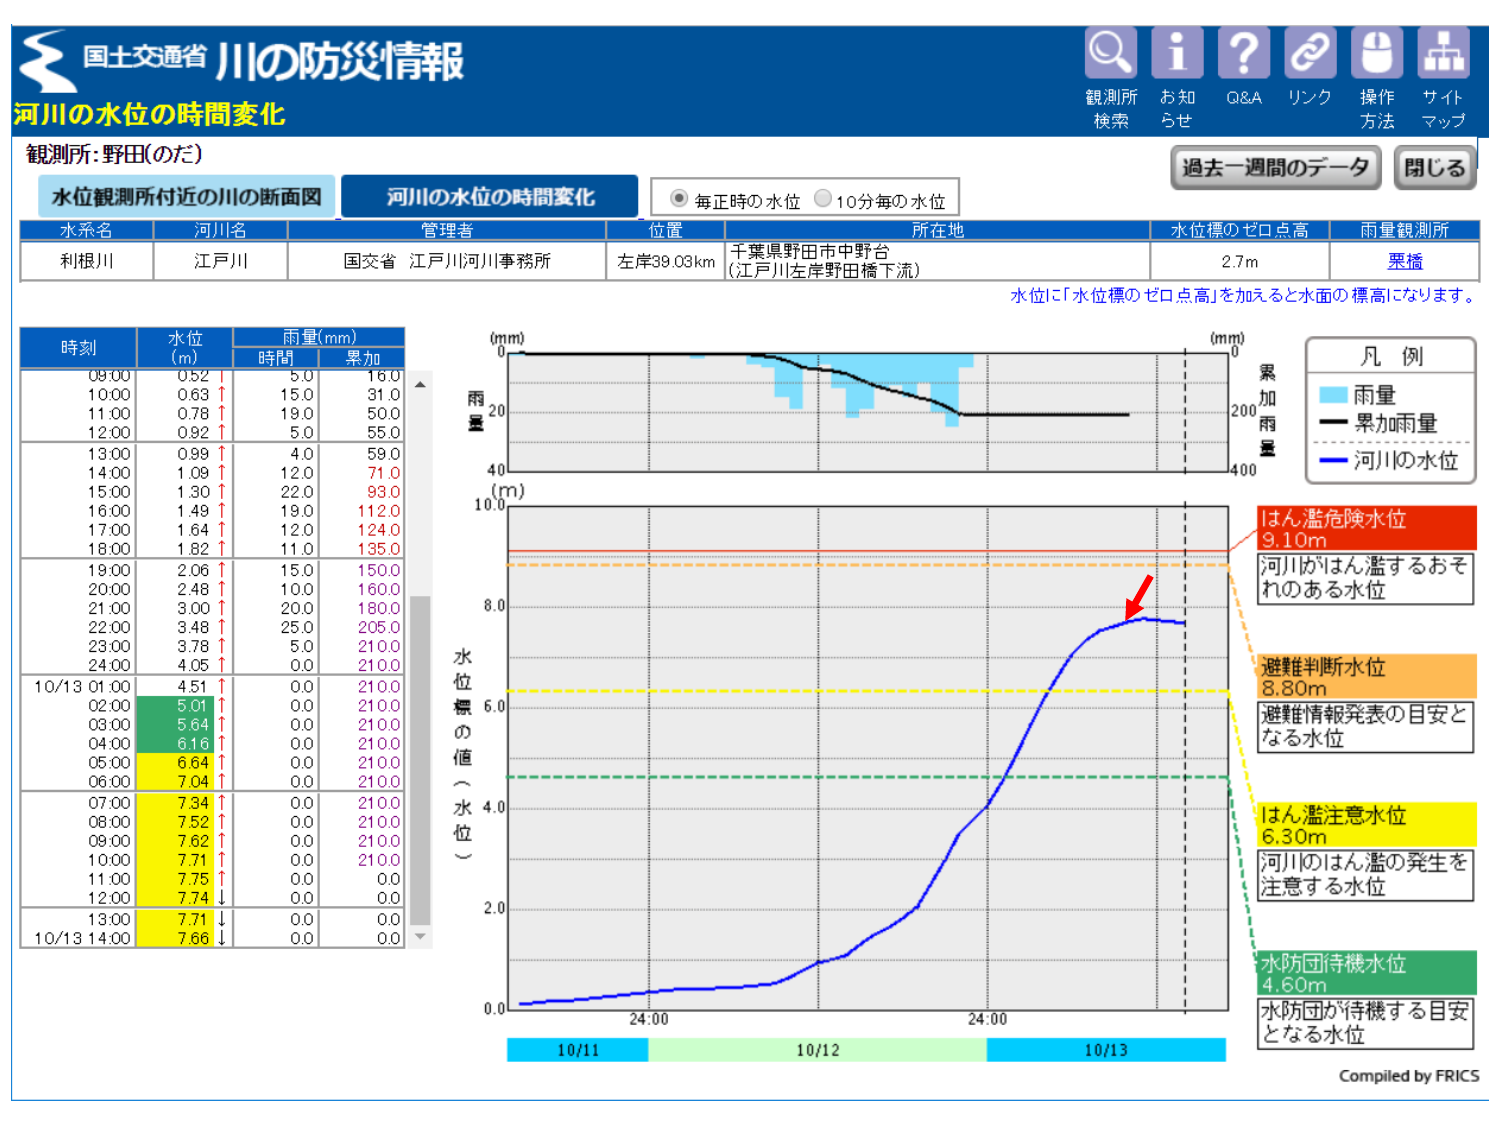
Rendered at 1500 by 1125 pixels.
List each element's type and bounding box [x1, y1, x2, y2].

picture [11, 24, 1489, 1101]
text_box [1125, 575, 1151, 621]
